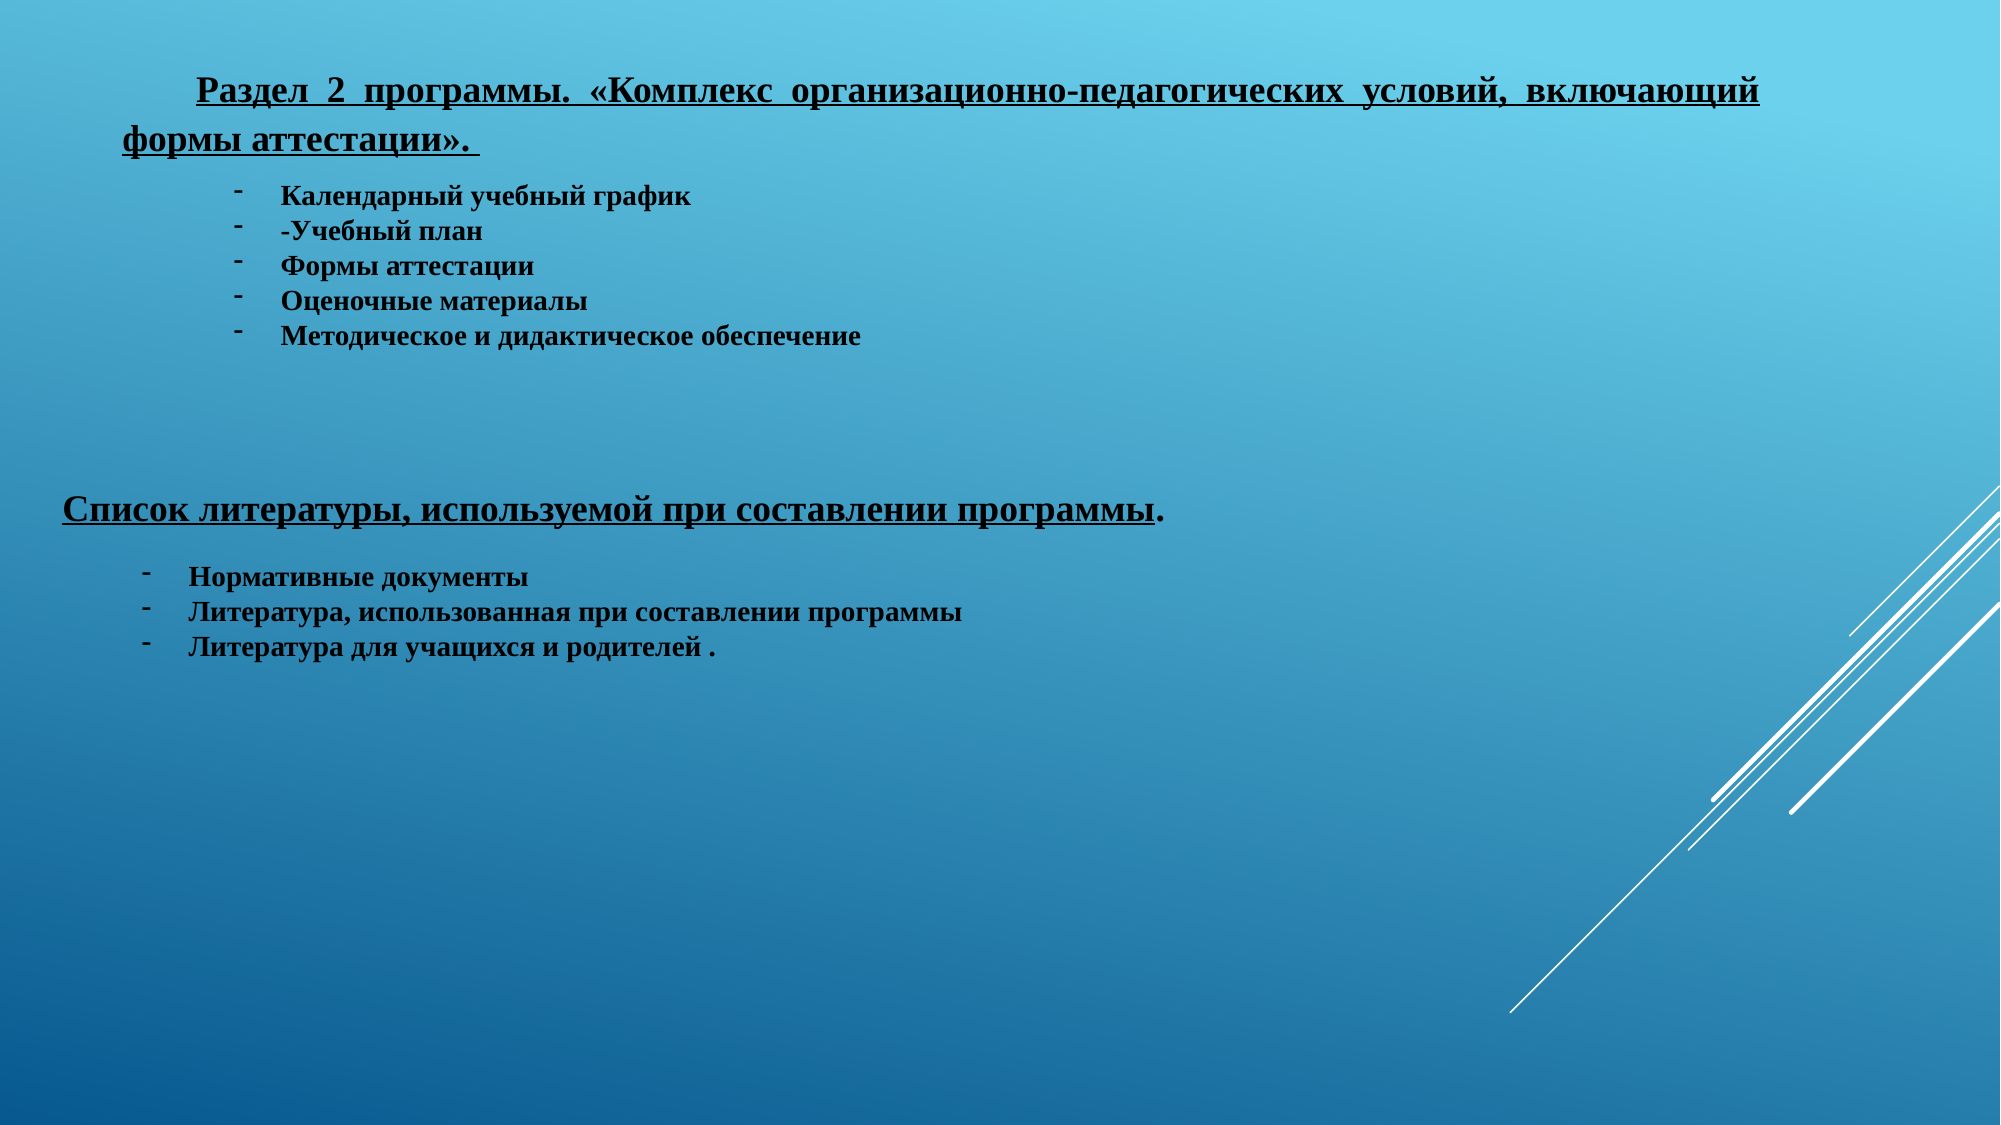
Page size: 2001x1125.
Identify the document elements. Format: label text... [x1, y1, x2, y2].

text_box Раздел 2 программы. «Комплекс организационно-педагогических условий, включающий формы аттестации». [107, 52, 1782, 167]
text_box Календарный учебный график -Учебный план Формы аттестации Оценочные материалы Методическое и дидактическое обеспечение [218, 168, 877, 404]
text_box Список литературы, используемой при составлении программы. [47, 471, 1835, 537]
text_box Нормативные документы Литература, использованная при составлении программы Литература для учащихся и родителей . [126, 550, 986, 715]
